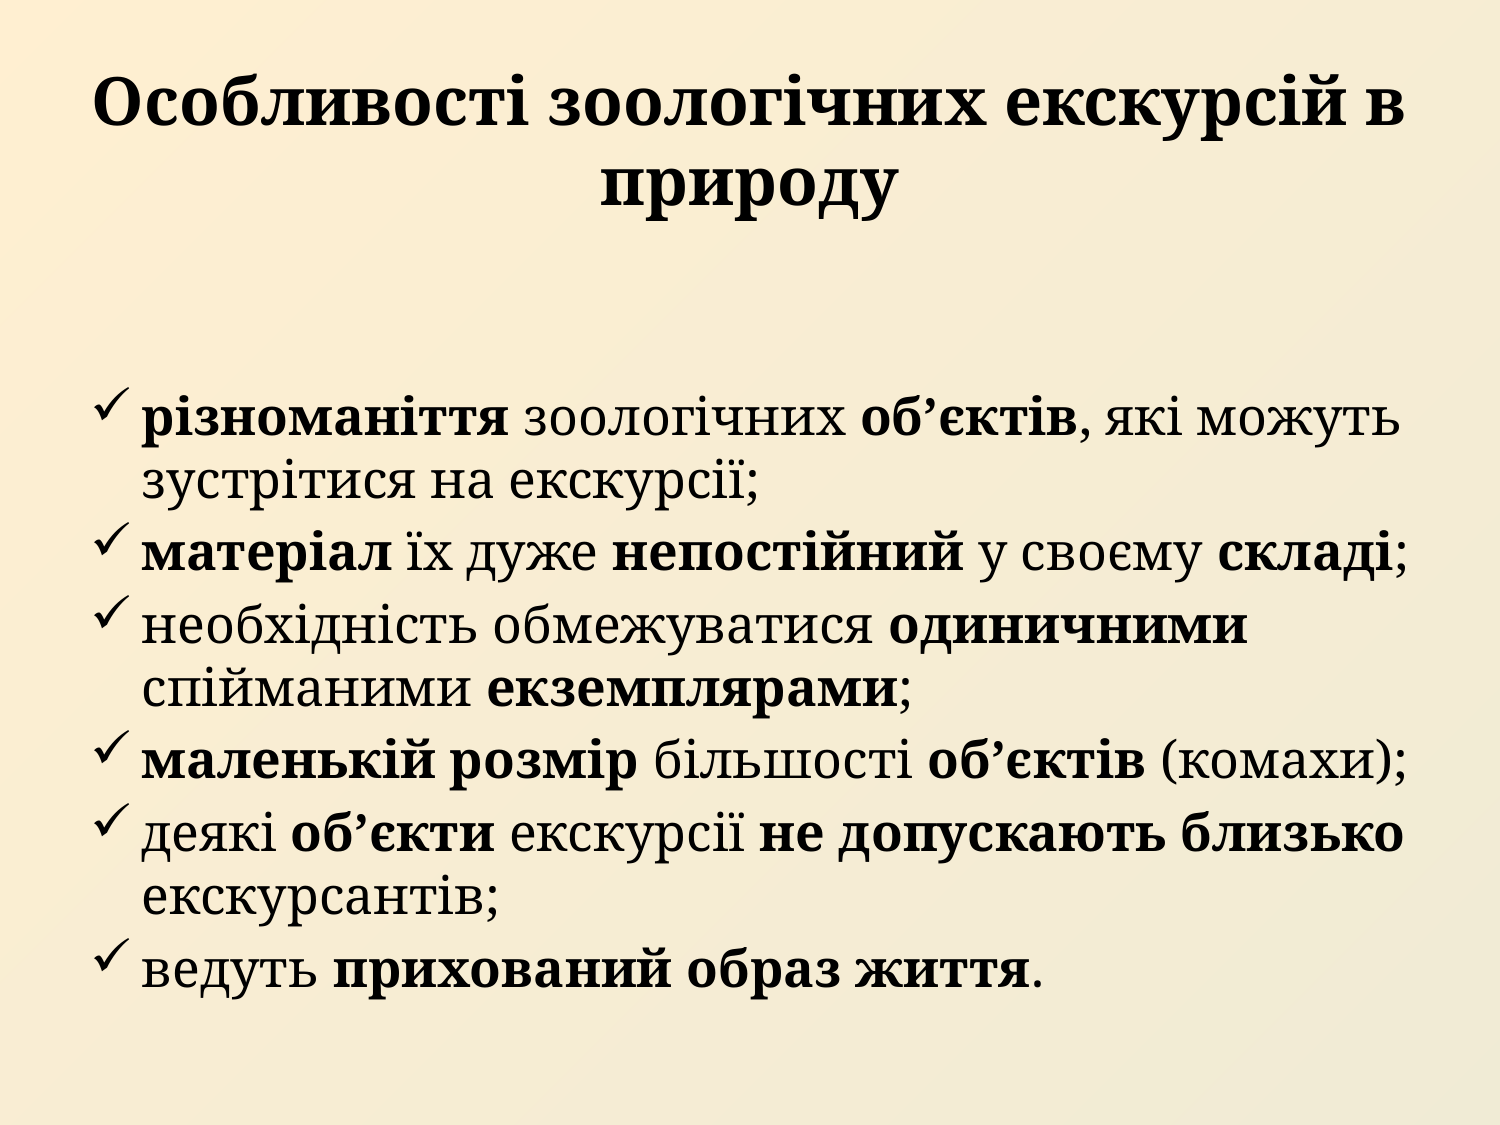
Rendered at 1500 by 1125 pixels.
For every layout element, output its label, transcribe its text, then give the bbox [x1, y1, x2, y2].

title Особливості зоологічних екскурсій в природу [75, 45, 1425, 233]
list різноманіття зоологічних об’єктів, які можуть зустрітися на екскурсії; матеріал їх дуже непостійний у своєму складі; необхідність обмежуватися одиничними спійманими екземплярами; маленькій розмір більшості об’єктів (комахи); деякі об’єкти екскурсії не допускають близько екскурсантів; ведуть прихований образ життя. [75, 262, 1425, 1005]
